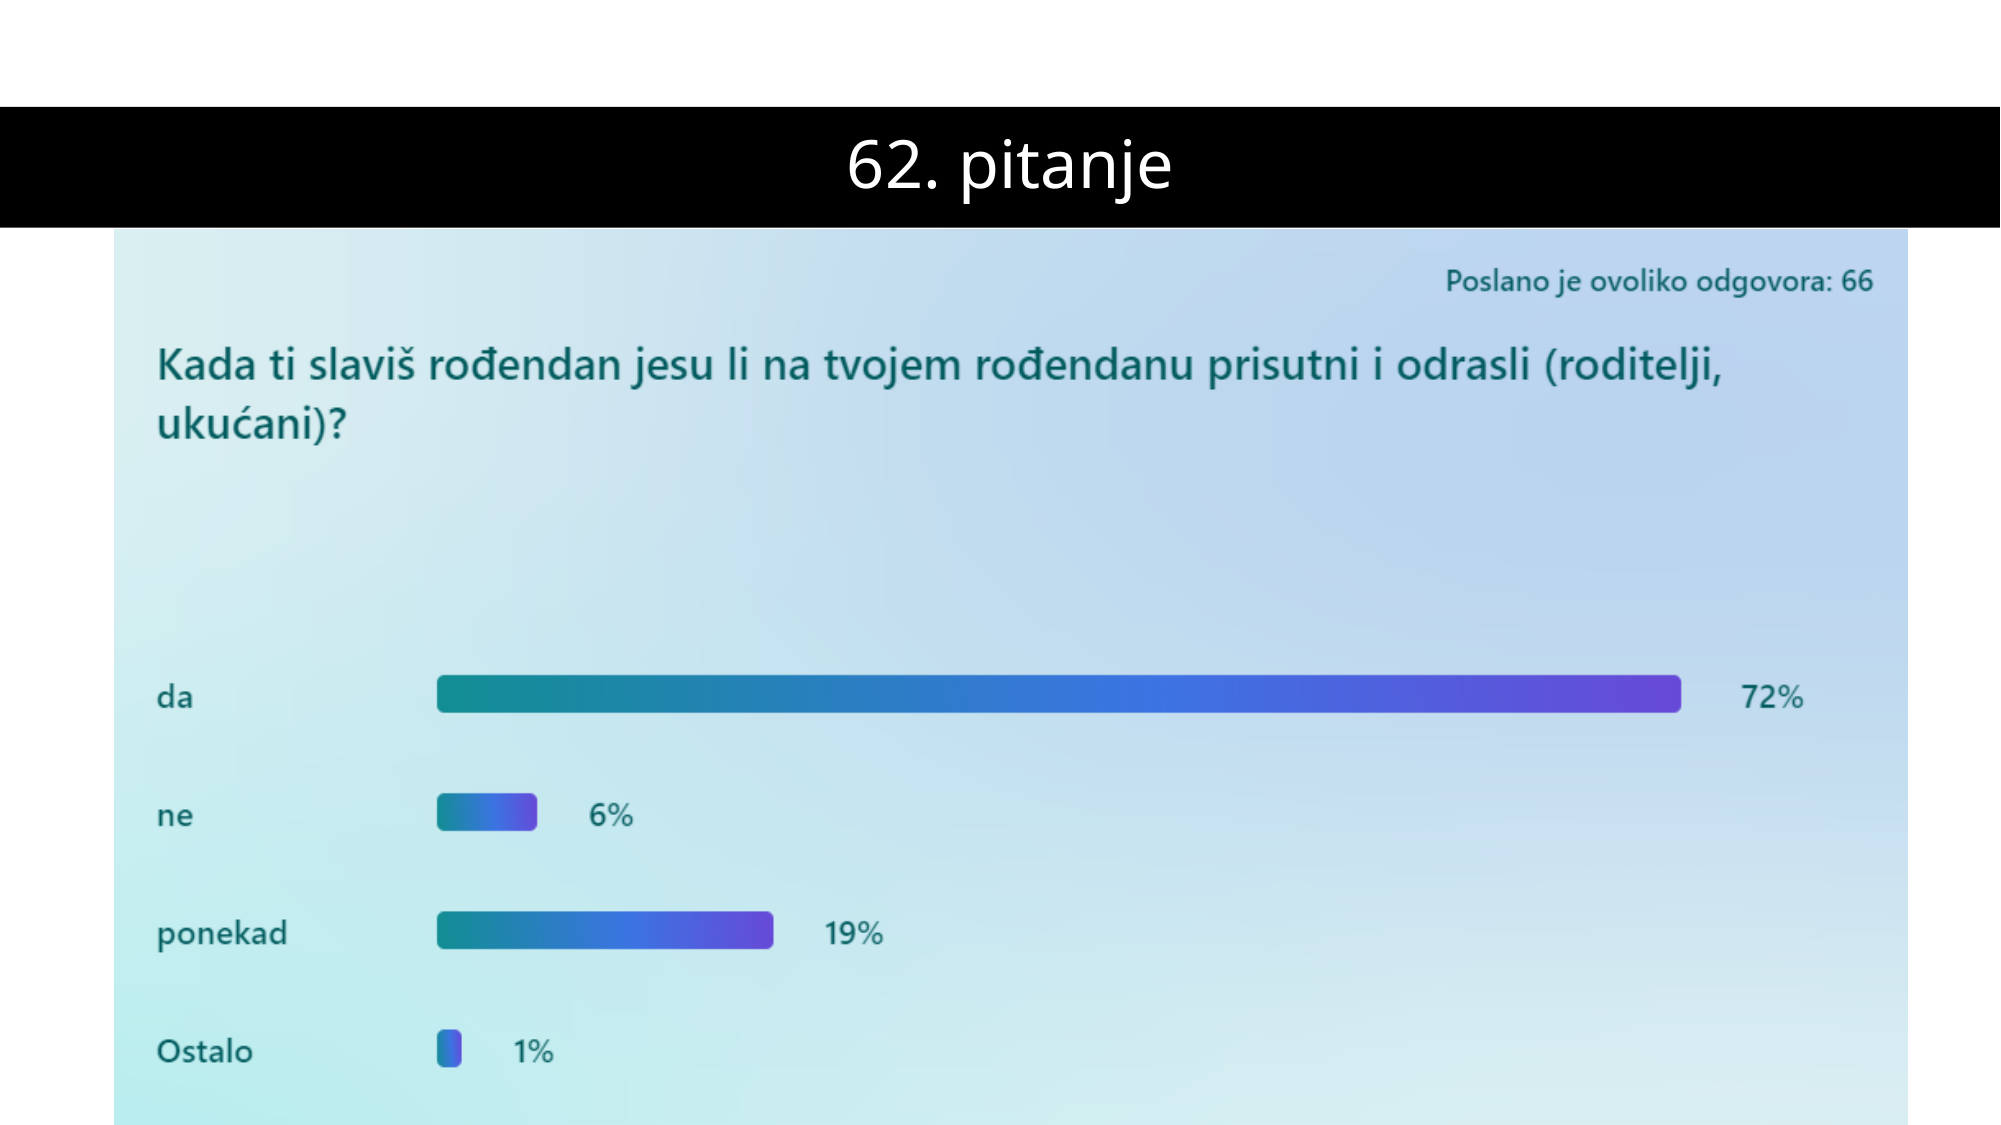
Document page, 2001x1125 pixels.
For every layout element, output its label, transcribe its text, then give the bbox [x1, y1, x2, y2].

text_box [0, 106, 2000, 229]
title 62. pitanje [91, 105, 1931, 228]
picture [114, 229, 1908, 1125]
